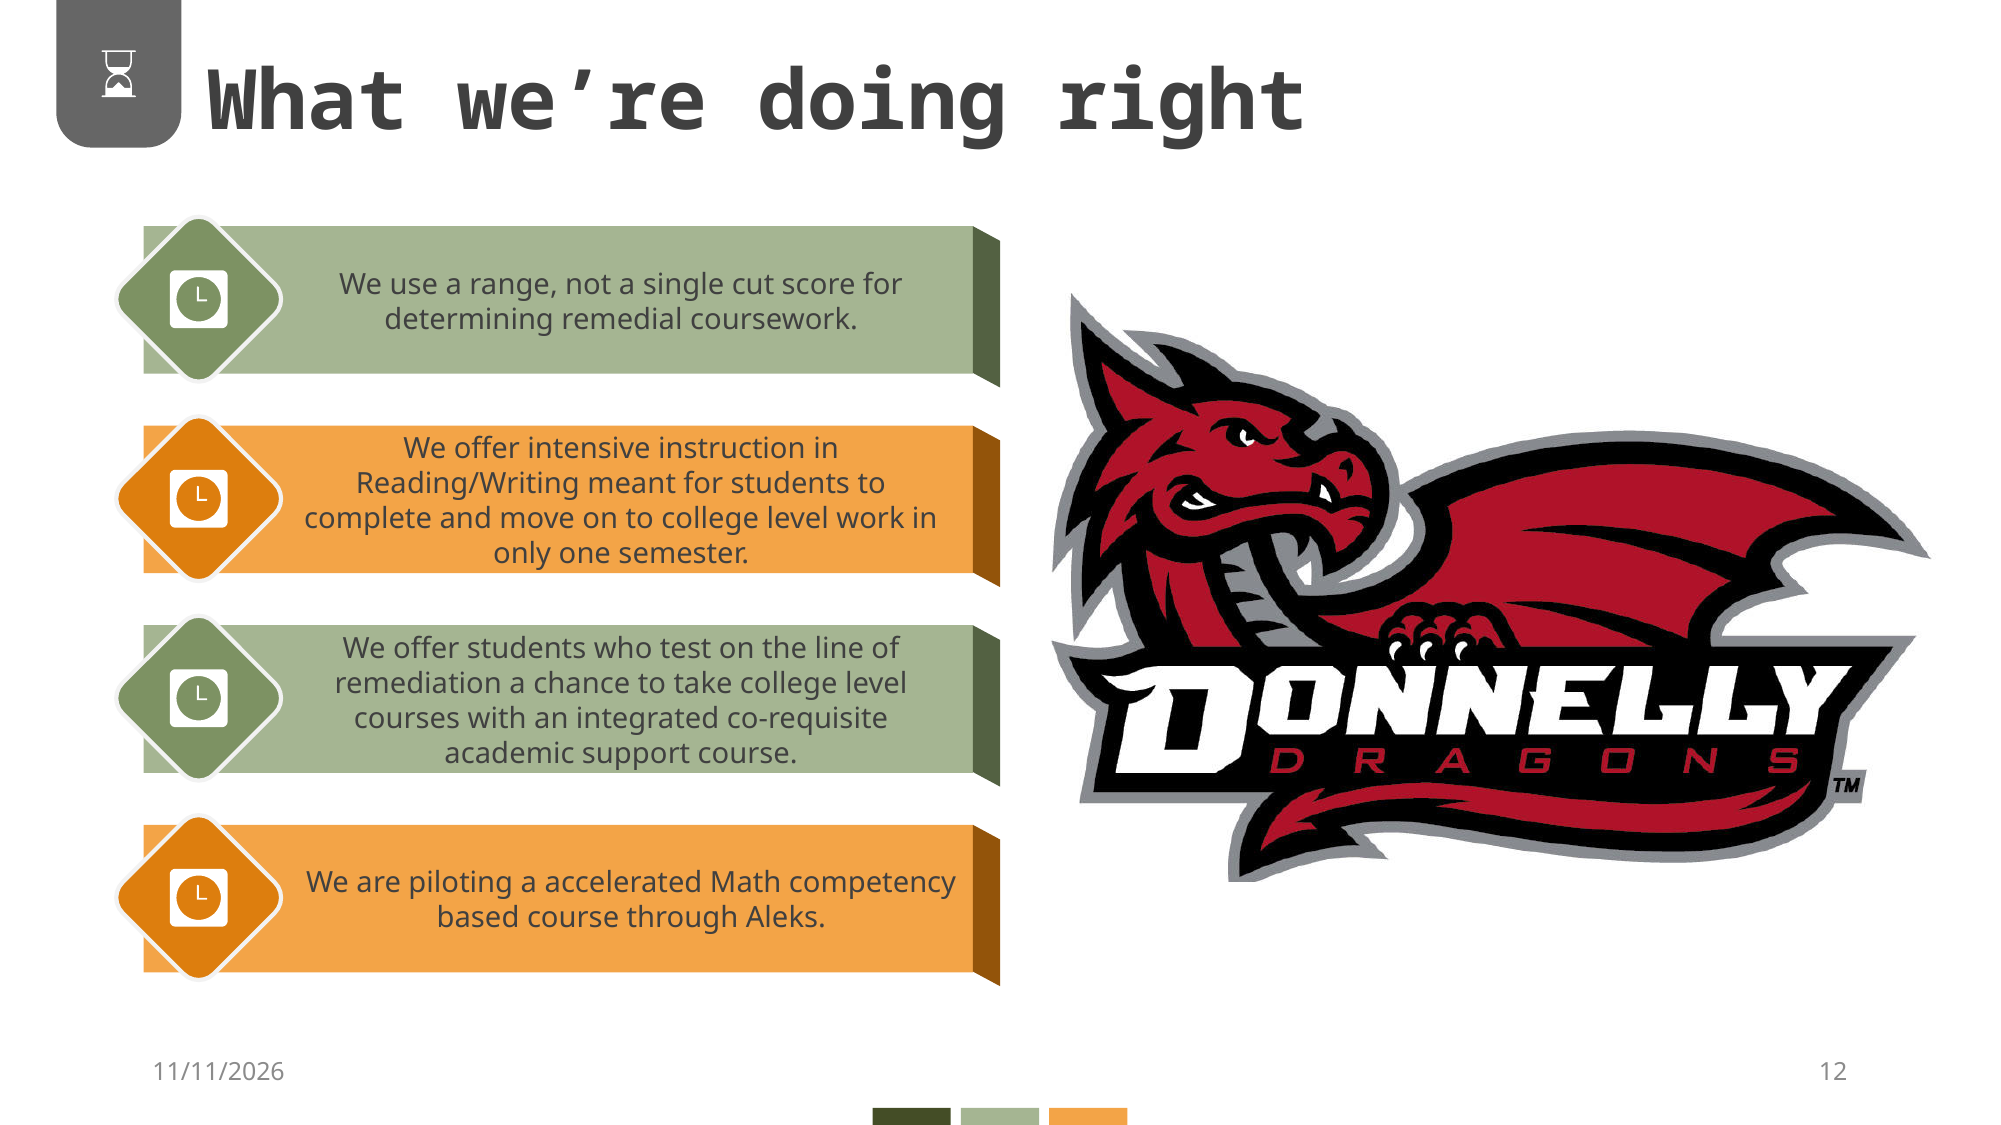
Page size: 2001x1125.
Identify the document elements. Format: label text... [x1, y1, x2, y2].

slide_number 12 [1412, 1042, 1863, 1103]
text_box [143, 225, 179, 261]
text_box [218, 425, 971, 574]
text_box [143, 624, 179, 660]
text_box [115, 415, 283, 583]
text_box [217, 624, 972, 774]
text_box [169, 469, 228, 528]
text_box What we’re doing right [207, 46, 1793, 147]
text_box [115, 215, 283, 383]
text_box We use a range, not a single cut score for determining remedial coursework. [296, 264, 946, 336]
text_box [971, 823, 1002, 988]
text_box [143, 425, 178, 460]
text_box [971, 224, 1002, 390]
text_box We offer intensive instruction in Reading/Writing meant for students to complete and move on to college level work in only one semester. [296, 429, 946, 570]
text_box [143, 737, 180, 774]
text_box [143, 537, 180, 574]
text_box [55, 0, 183, 149]
text_box [217, 225, 972, 375]
text_box [218, 824, 971, 973]
text_box We are piloting a accelerated Math competency based course through Aleks. [289, 863, 973, 934]
text_box [101, 50, 136, 98]
text_box [143, 824, 178, 859]
text_box We offer students who test on the line of remediation a chance to take college level courses with an integrated co-requisite academic support course. [296, 629, 946, 770]
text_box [169, 270, 228, 329]
text_box [115, 614, 283, 782]
text_box [115, 814, 283, 982]
text_box [143, 338, 180, 375]
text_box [169, 868, 228, 927]
text_box [971, 623, 1002, 789]
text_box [169, 669, 228, 728]
picture [1009, 264, 1946, 882]
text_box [872, 1107, 1128, 1125]
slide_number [137, 1042, 588, 1103]
text_box [971, 423, 1002, 589]
text_box [143, 936, 180, 973]
